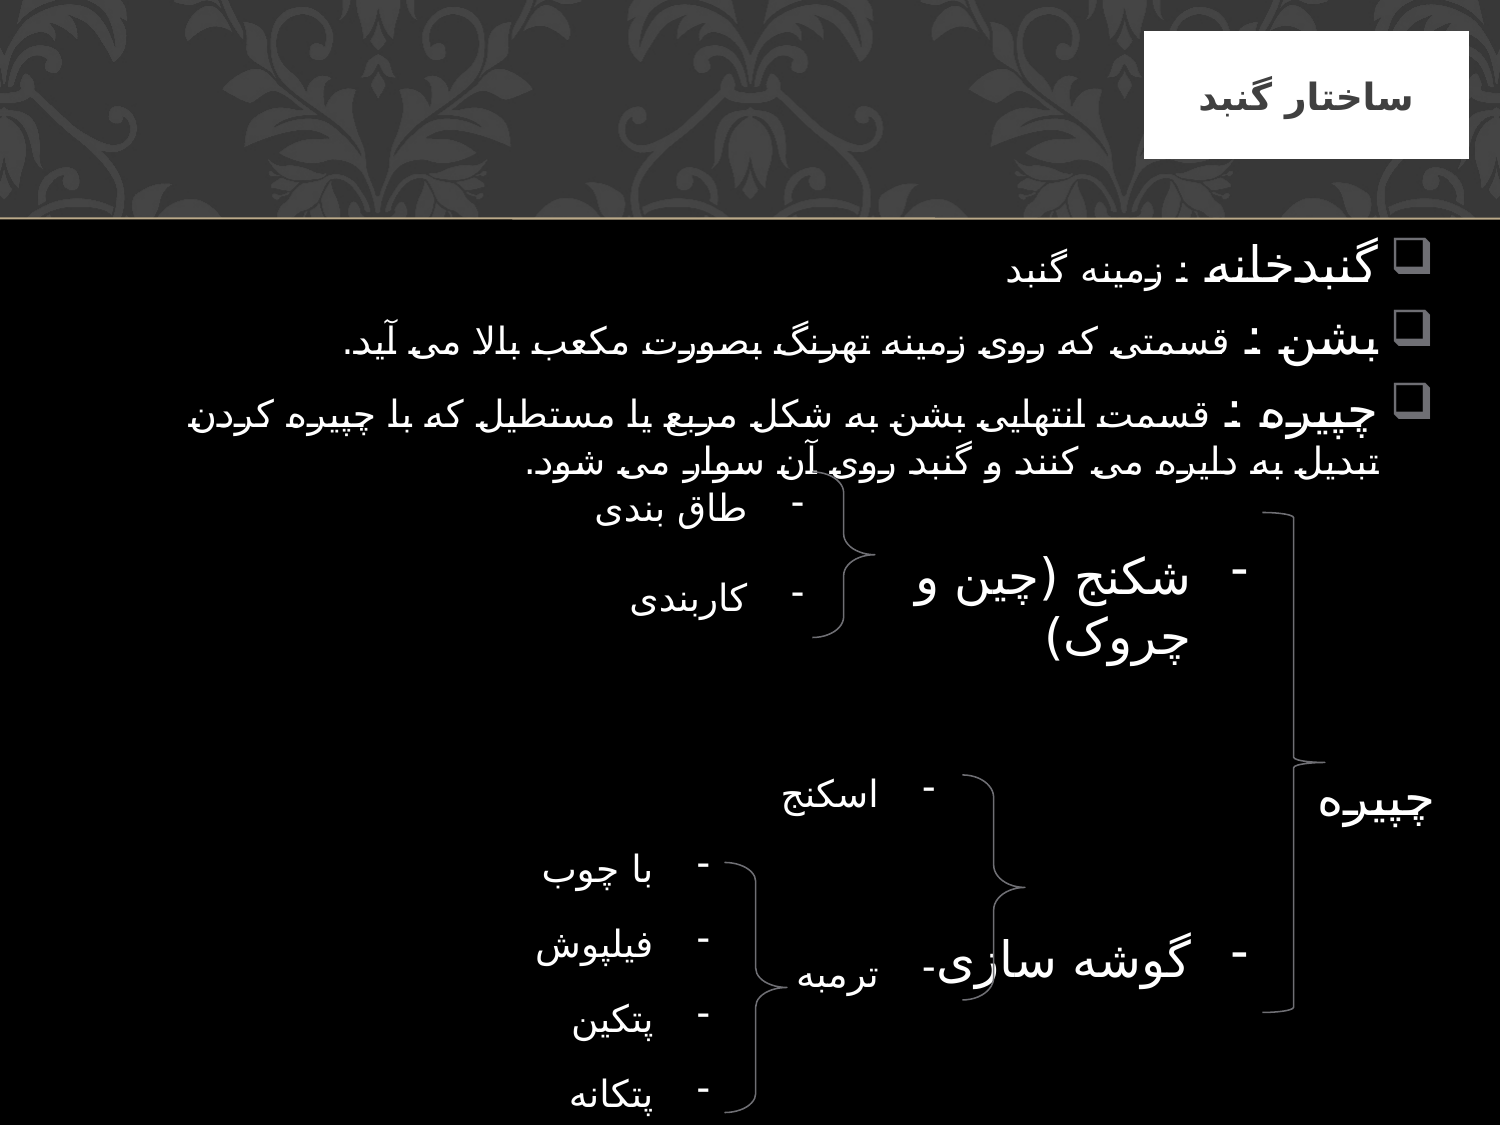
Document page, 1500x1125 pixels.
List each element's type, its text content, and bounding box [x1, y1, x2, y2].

text_box شکنج (چین و چروک) گوشه سازی [812, 537, 1263, 1125]
title ساختار گنبد [1144, 31, 1469, 159]
text_box [962, 774, 1026, 1001]
text_box اسکنج ترمبه [499, 762, 950, 1047]
text_box با چوب فیلپوش پتکین پتکانه [456, 837, 725, 1125]
text_box [1262, 511, 1326, 1014]
text_box طاق بندی کاربندی [551, 476, 819, 627]
text_box [725, 861, 788, 1114]
text_box [812, 471, 876, 639]
list گنبدخانه : زمینه گنبد بشن : قسمتی که روی زمینه تهرنگ بصورت مکعب بالا می آید. چپیره : قسمت انتهایی بشن به شکل مربع یا مستطیل که با چپیره کردن تبدیل به دایره می کنند و گنبد روی آن سوار می شود. چپیره [99, 224, 1450, 894]
